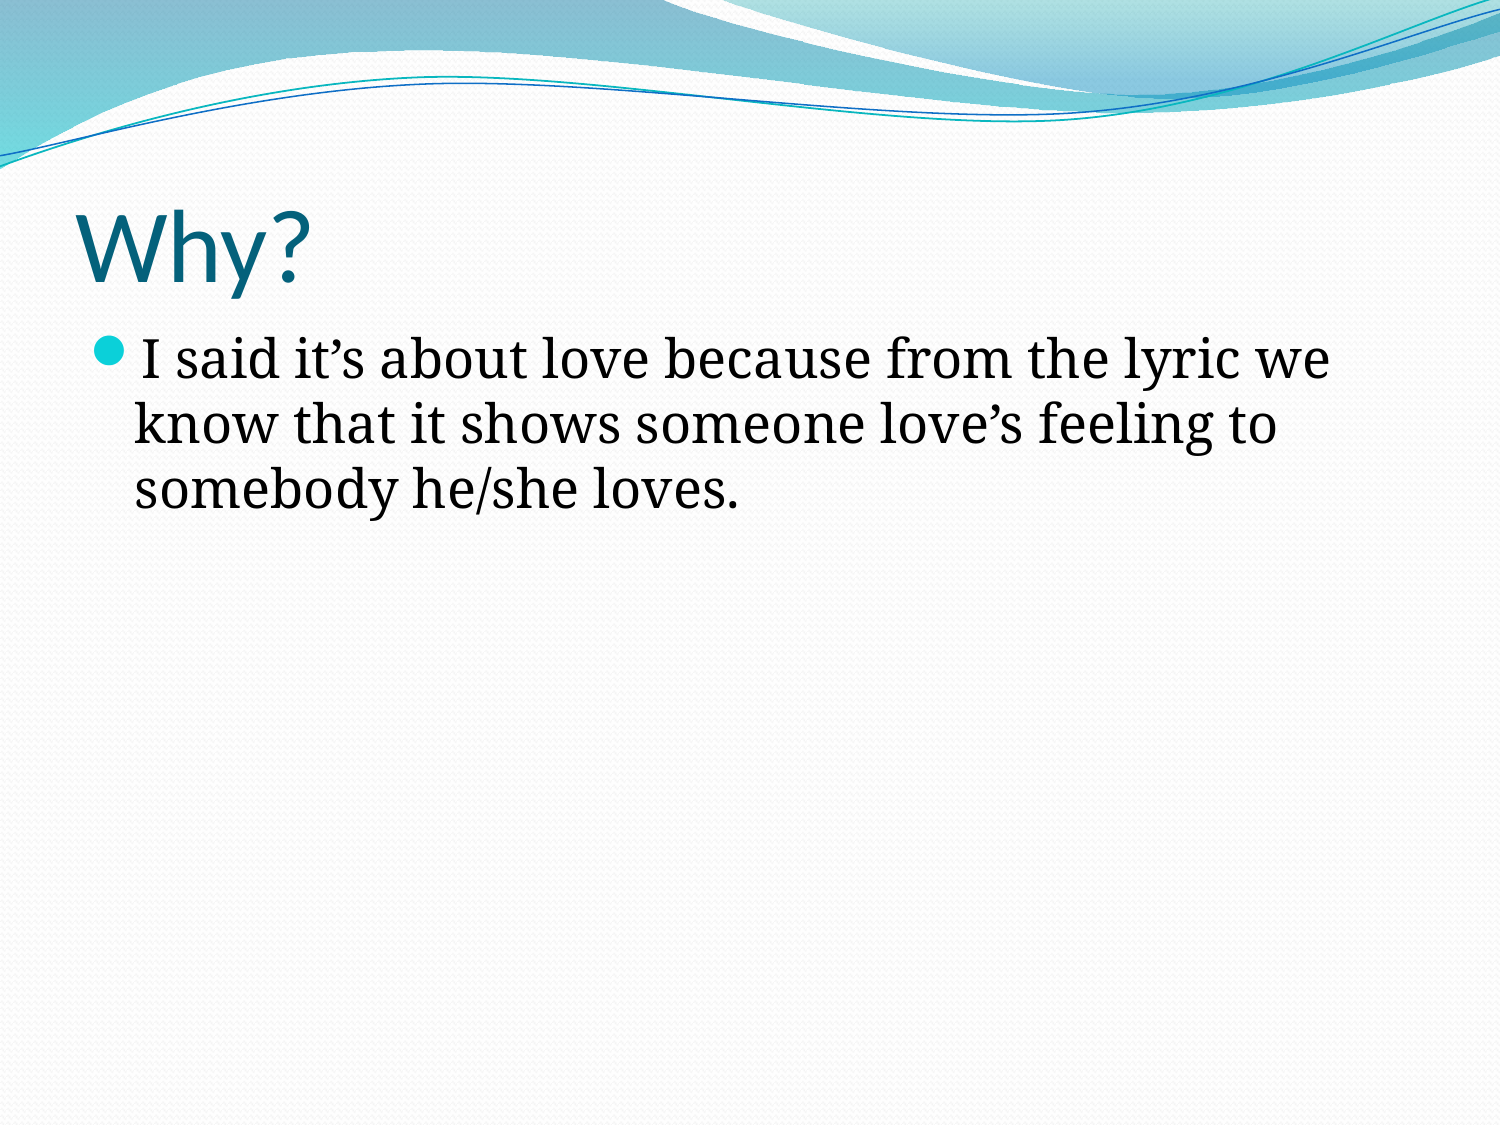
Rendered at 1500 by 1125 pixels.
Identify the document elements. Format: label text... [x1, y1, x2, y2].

list I said it’s about love because from the lyric we know that it shows someone love’s feeling to somebody he/she loves. [75, 317, 1425, 1038]
title Why? [75, 115, 1425, 303]
